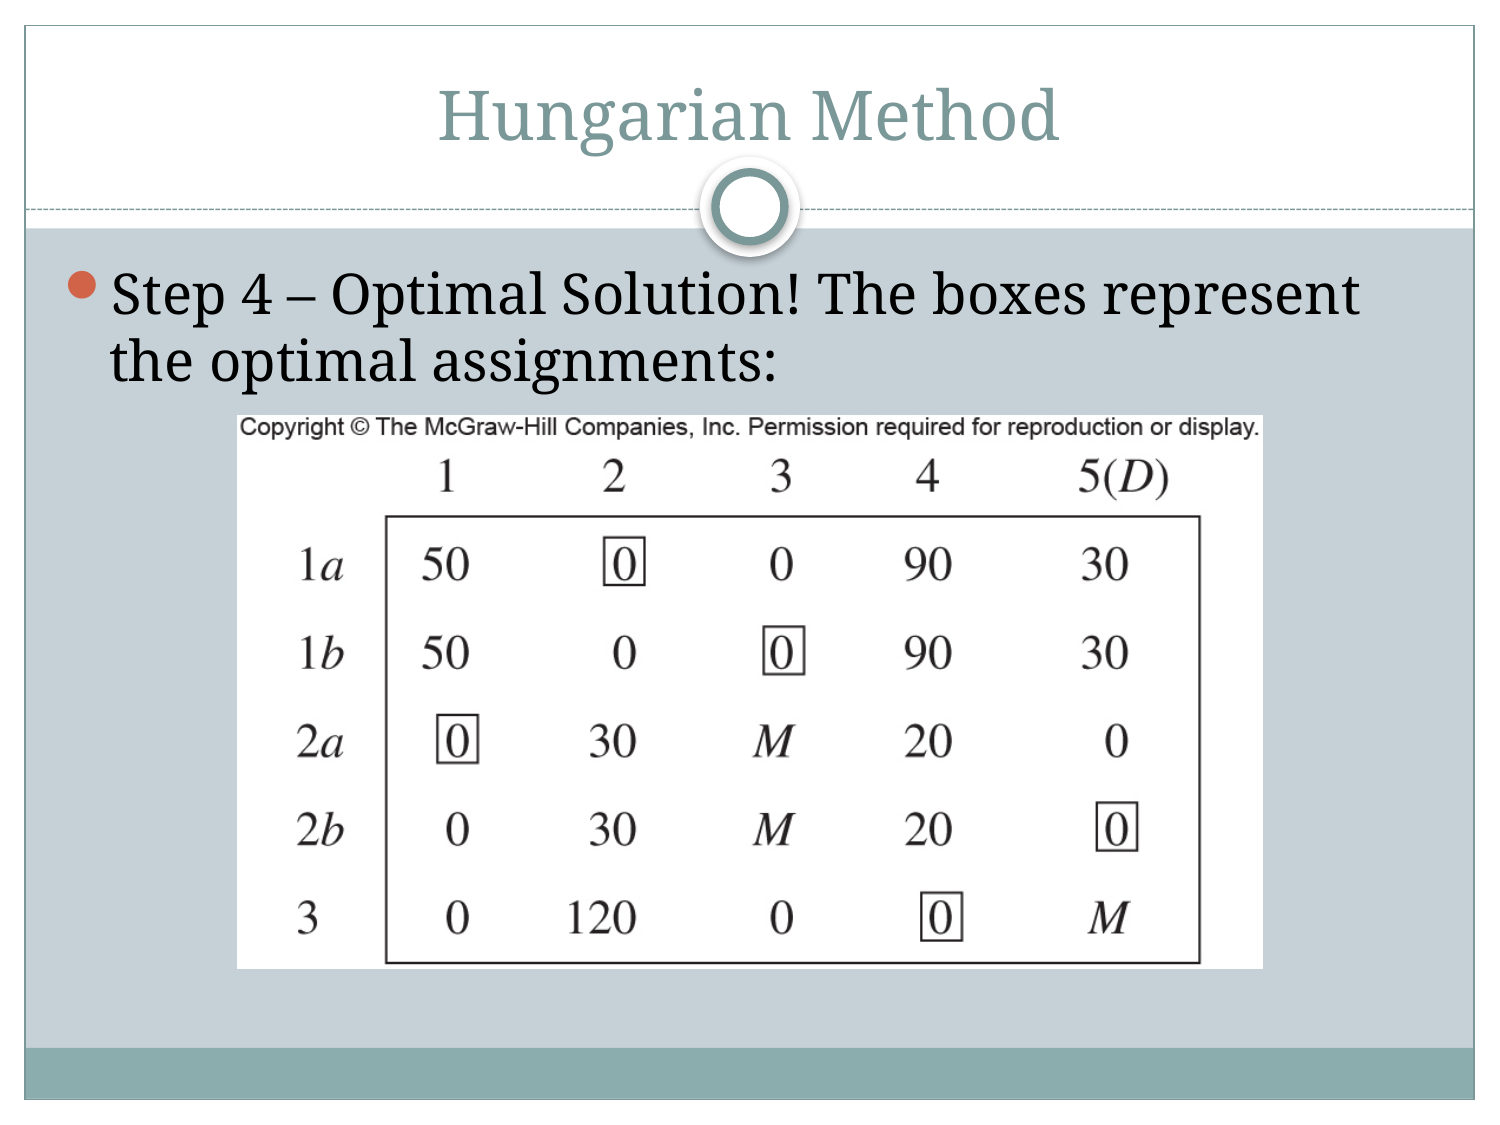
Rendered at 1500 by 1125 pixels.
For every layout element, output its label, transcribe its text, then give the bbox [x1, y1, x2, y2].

list Step 4 – Optimal Solution! The boxes represent the optimal assignments: [49, 250, 1445, 1001]
title Hungarian Method [49, 37, 1450, 162]
picture [237, 415, 1263, 969]
